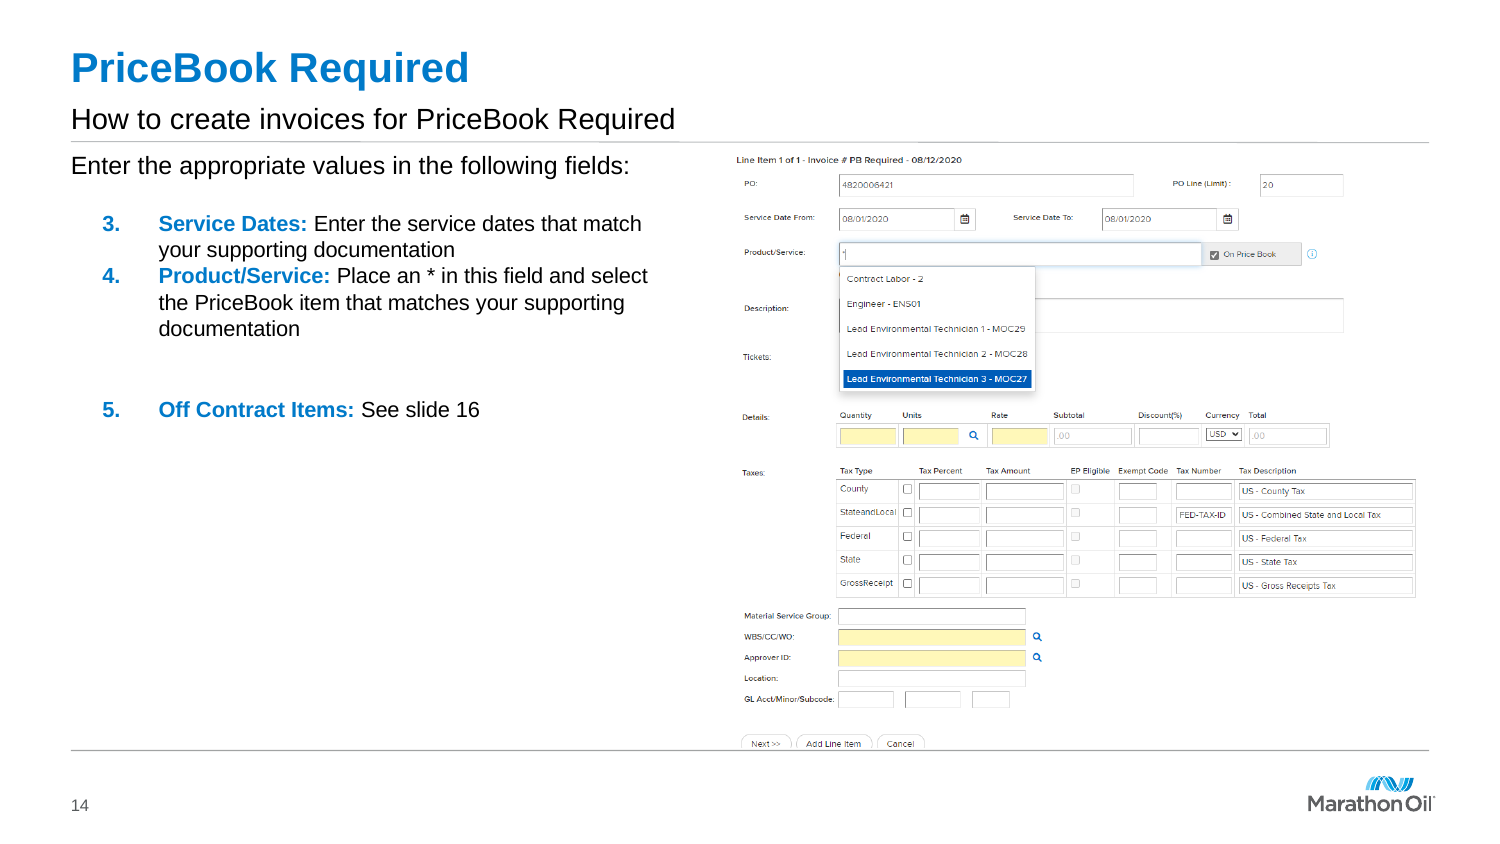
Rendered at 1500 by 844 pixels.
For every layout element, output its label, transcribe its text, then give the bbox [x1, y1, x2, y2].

title PriceBook Required [70, 44, 1430, 102]
picture [732, 147, 1430, 748]
list Enter the appropriate values in the following fields: Service Dates: Enter the service dates that match your supporting documentation Product/Service: Place an * in this field and select the PriceBook item that matches your supporting documentation Off Contract Items: See slide 16 [70, 149, 652, 746]
list How to create invoices for PriceBook Required [70, 102, 1431, 141]
slide_number 14 [70, 794, 130, 831]
